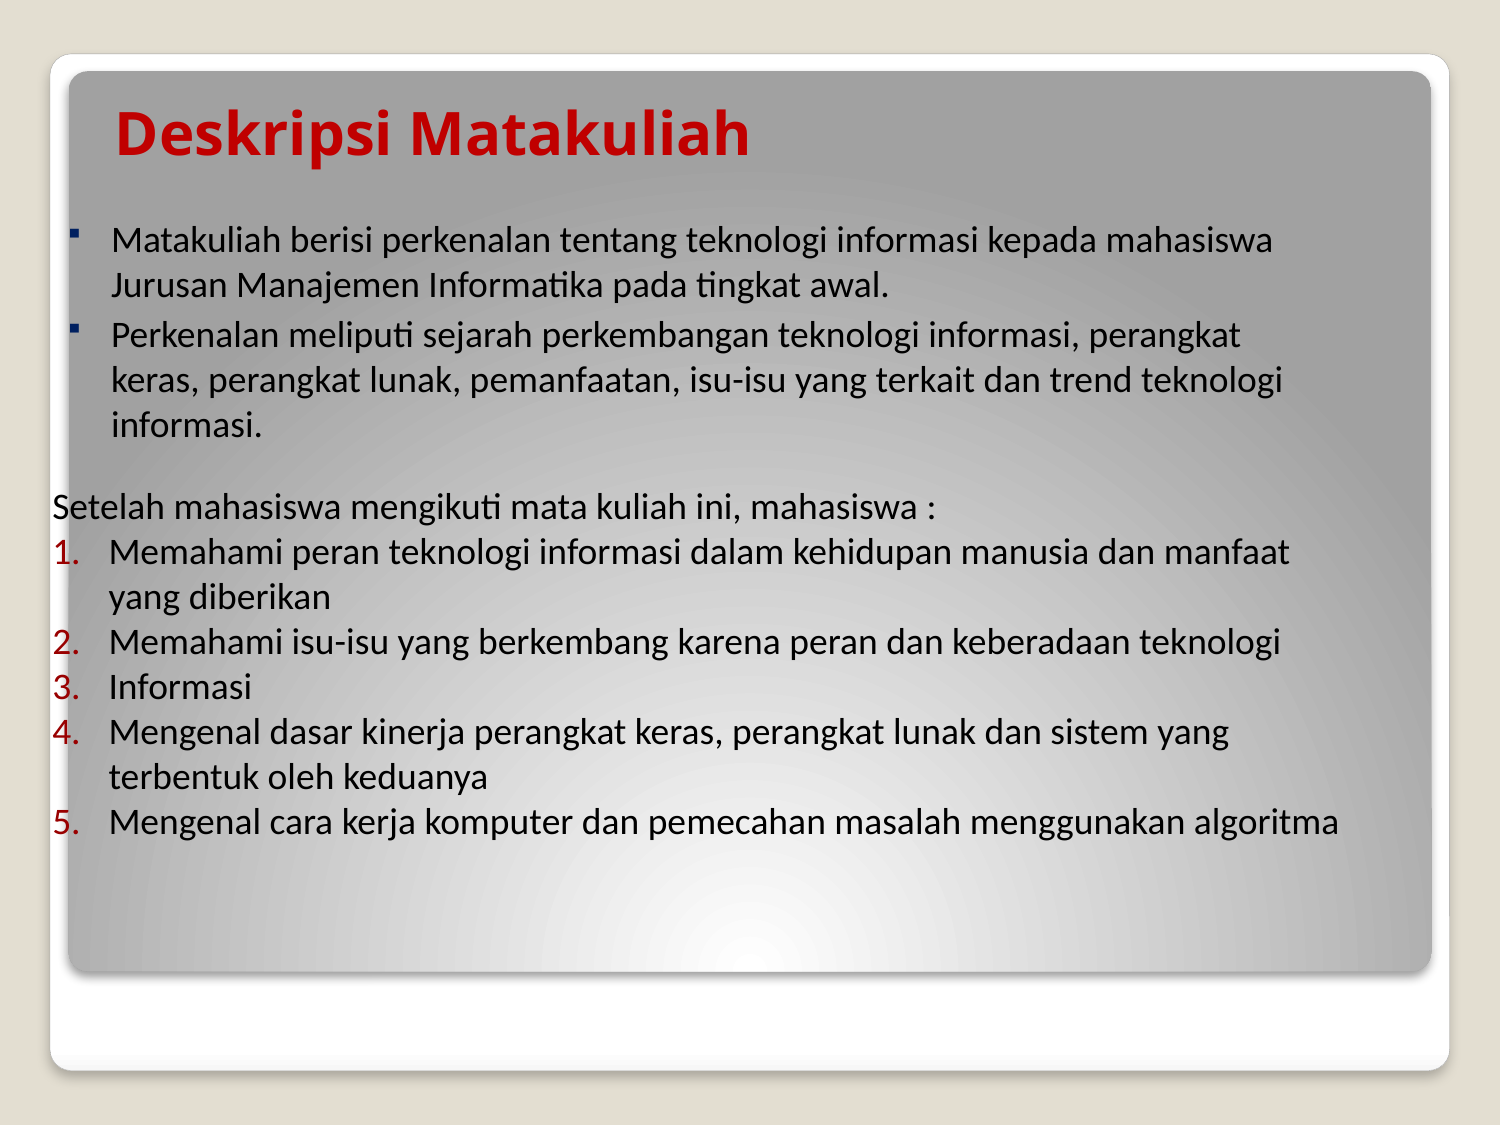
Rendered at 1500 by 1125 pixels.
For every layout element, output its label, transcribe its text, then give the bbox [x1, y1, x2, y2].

list Matakuliah berisi perkenalan tentang teknologi informasi kepada mahasiswa Jurusan Manajemen Informatika pada tingkat awal. Perkenalan meliputi sejarah perkembangan teknologi informasi, perangkat keras, perangkat lunak, pemanfaatan, isu-isu yang terkait dan trend teknologi informasi. [37, 200, 1350, 463]
title Deskripsi Matakuliah [99, 87, 1038, 175]
text_box Setelah mahasiswa mengikuti mata kuliah ini, mahasiswa : Memahami peran teknologi informasi dalam kehidupan manusia dan manfaat yang diberikan Memahami isu-isu yang berkembang karena peran dan keberadaan teknologi Informasi Mengenal dasar kinerja perangkat keras, perangkat lunak dan sistem yang terbentuk oleh keduanya Mengenal cara kerja komputer dan pemecahan masalah menggunakan algoritma [37, 474, 1363, 850]
